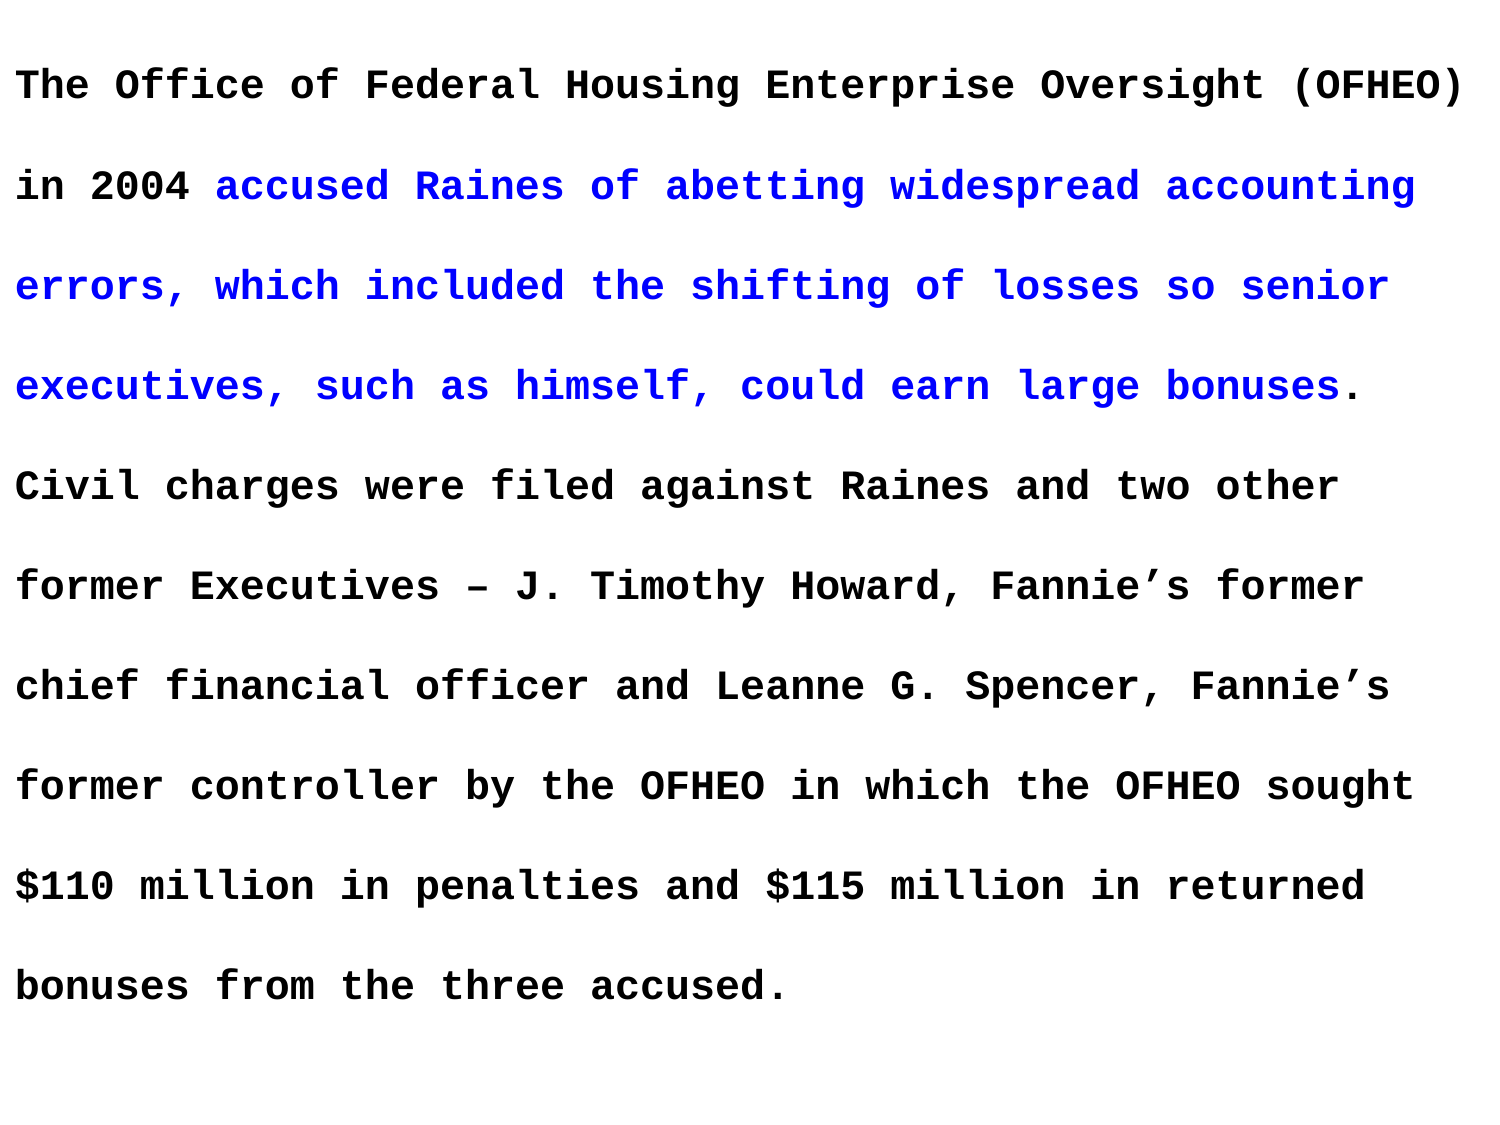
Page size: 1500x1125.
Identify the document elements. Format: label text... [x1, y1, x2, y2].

text_box The Office of Federal Housing Enterprise Oversight (OFHEO) in 2004 accused Raines of abetting widespread accounting errors, which included the shifting of losses so senior executives, such as himself, could earn large bonuses. Civil charges were filed against Raines and two other former Executives – J. Timothy Howard, Fannie’s former chief financial officer and Leanne G. Spencer, Fannie’s former controller by the OFHEO in which the OFHEO sought $110 million in penalties and $115 million in returned bonuses from the three accused. [0, 0, 1500, 1016]
